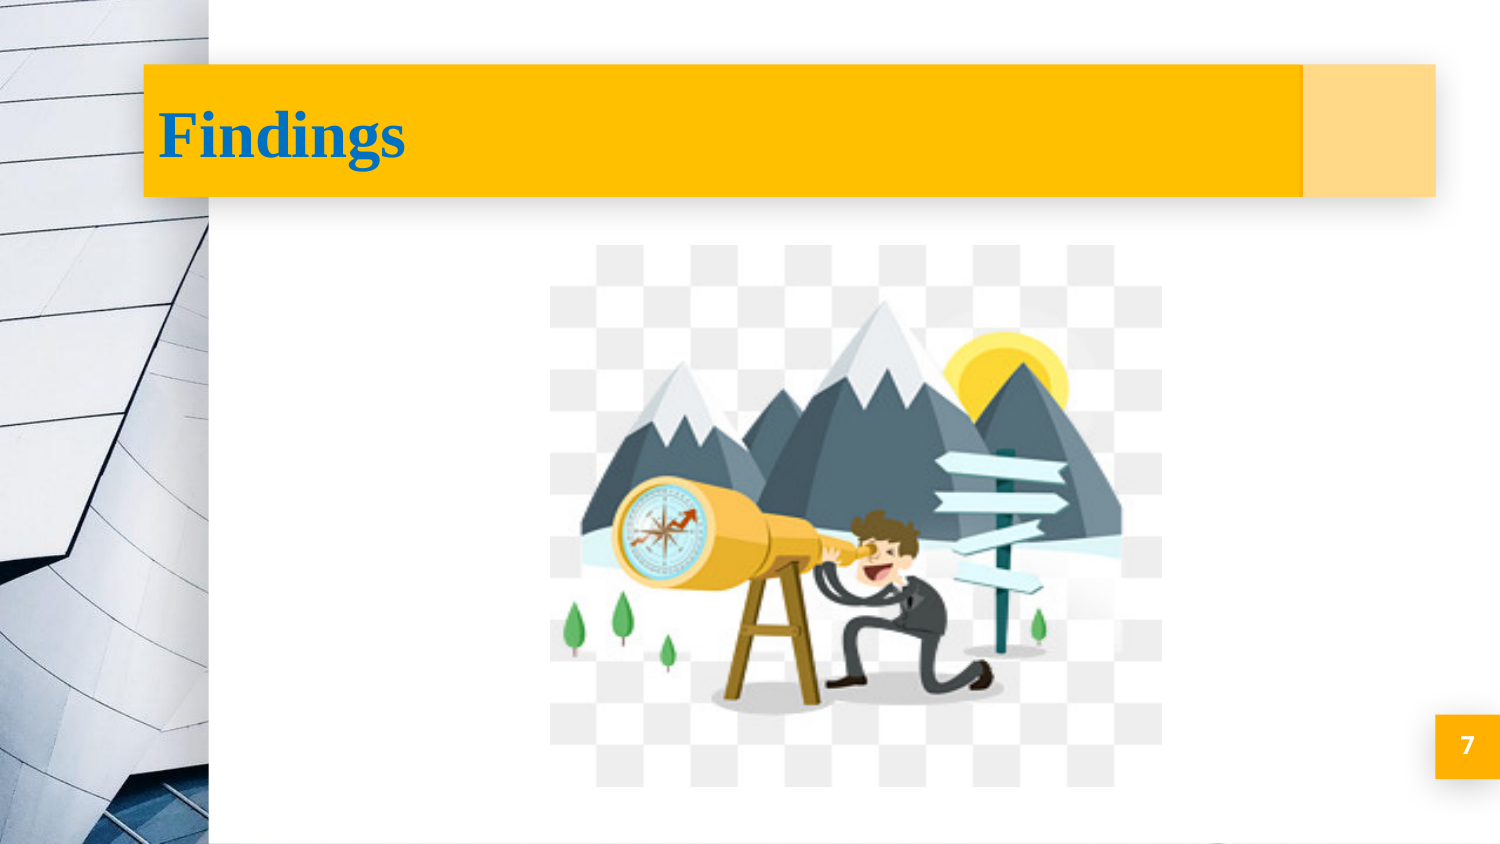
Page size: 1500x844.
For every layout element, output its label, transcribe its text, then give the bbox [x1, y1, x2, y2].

picture [550, 244, 1162, 788]
picture [0, 0, 208, 844]
slide_number 7 [1435, 714, 1500, 780]
title Findings [143, 64, 1300, 197]
